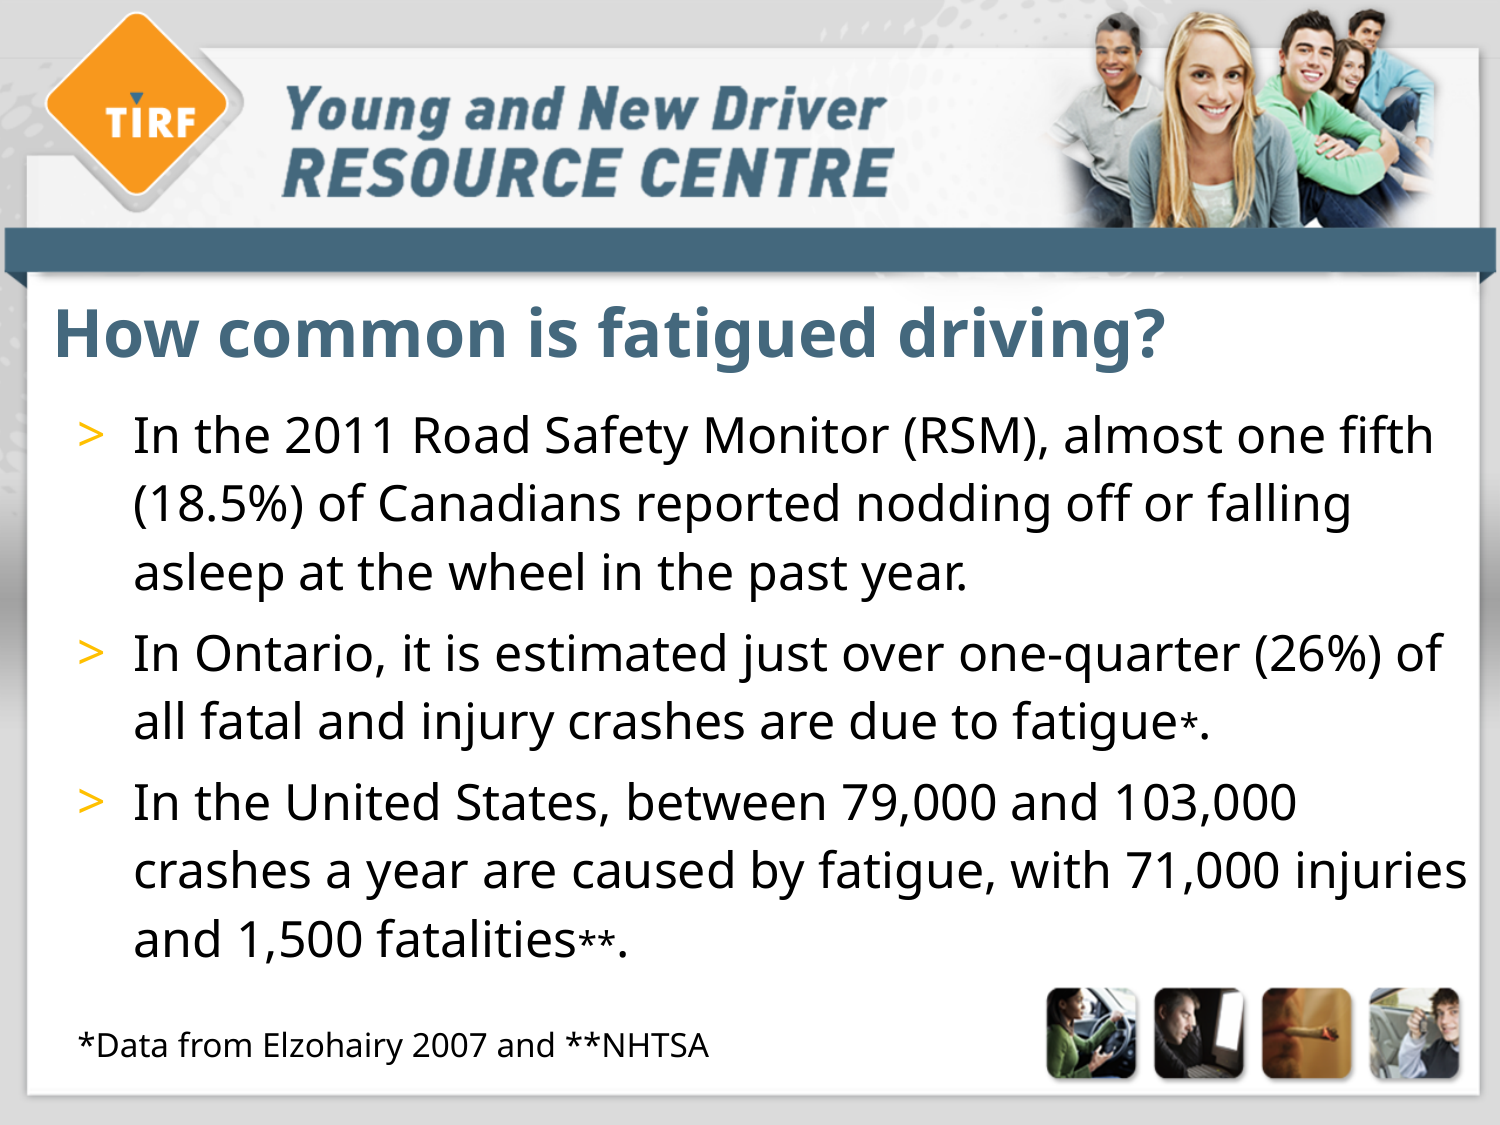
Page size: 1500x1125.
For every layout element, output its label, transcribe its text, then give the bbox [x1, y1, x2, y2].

picture [0, 0, 1500, 1125]
list In the 2011 Road Safety Monitor (RSM), almost one fifth (18.5%) of Canadians reported nodding off or falling asleep at the wheel in the past year. In Ontario, it is estimated just over one-quarter (26%) of all fatal and injury crashes are due to fatigue*. In the United States, between 79,000 and 103,000 crashes a year are caused by fatigue, with 71,000 injuries and 1,500 fatalities**. *Data from Elzohairy 2007 and **NHTSA [62, 387, 1500, 1125]
title How common is fatigued driving? [37, 275, 1388, 388]
